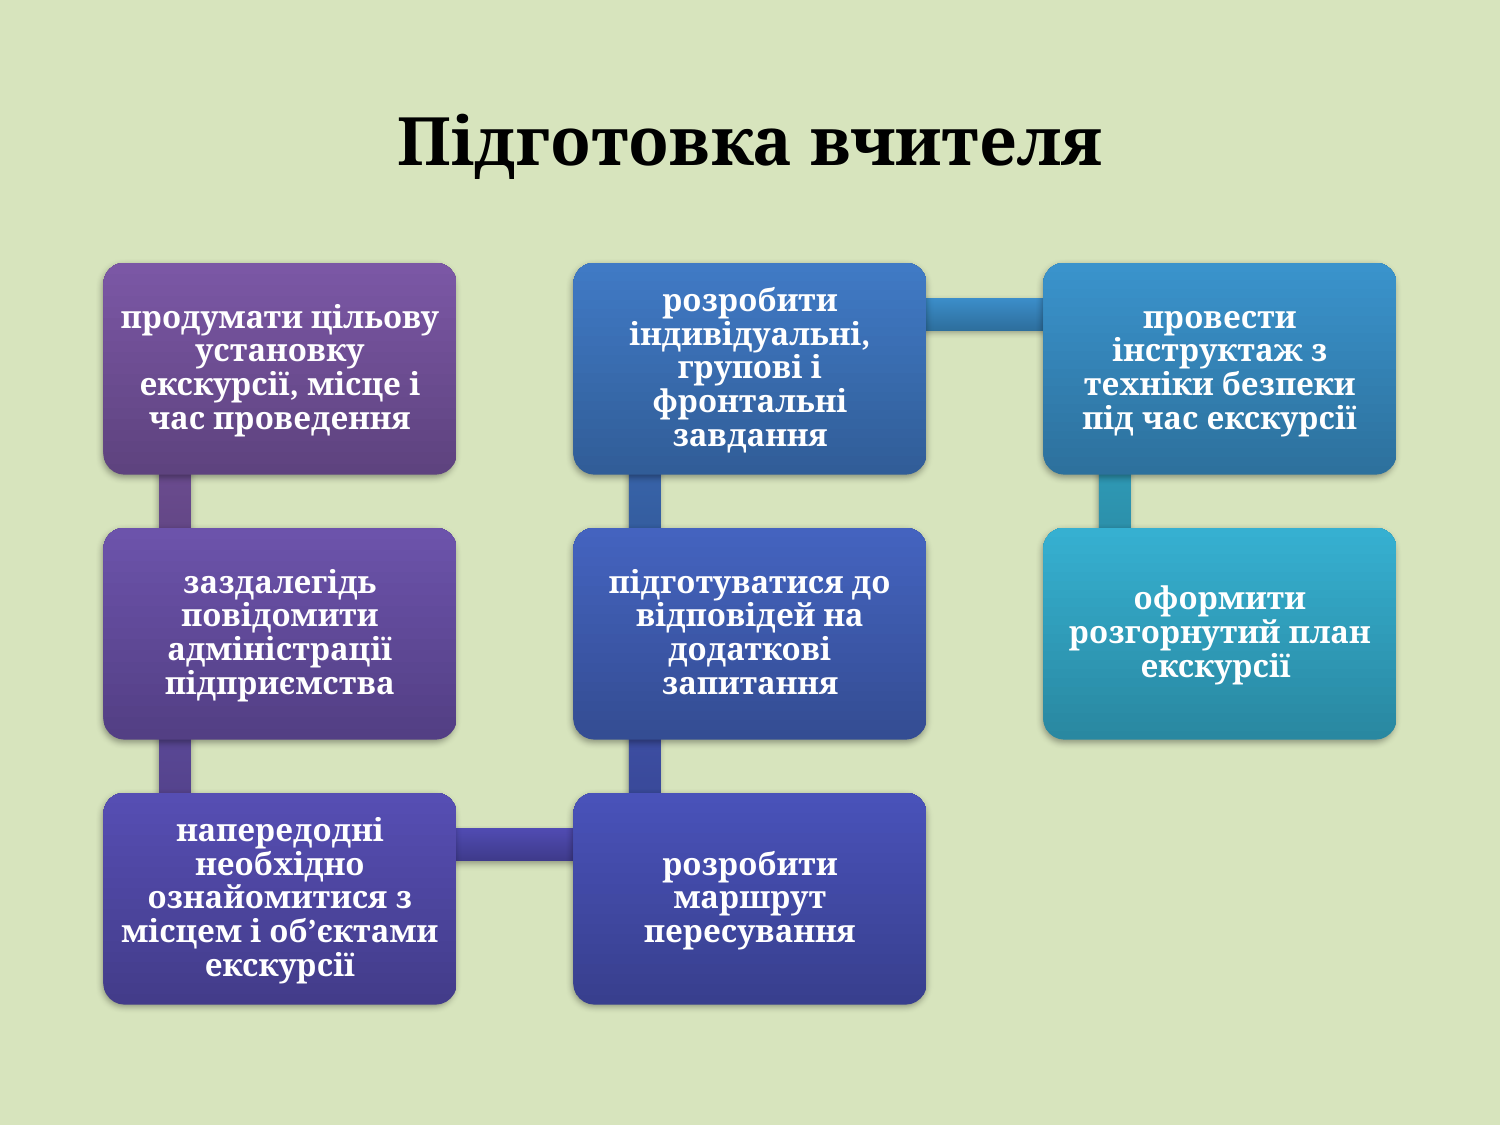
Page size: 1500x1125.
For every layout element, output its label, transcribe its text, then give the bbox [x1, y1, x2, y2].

title Підготовка вчителя [75, 45, 1425, 233]
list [74, 262, 1426, 1006]
